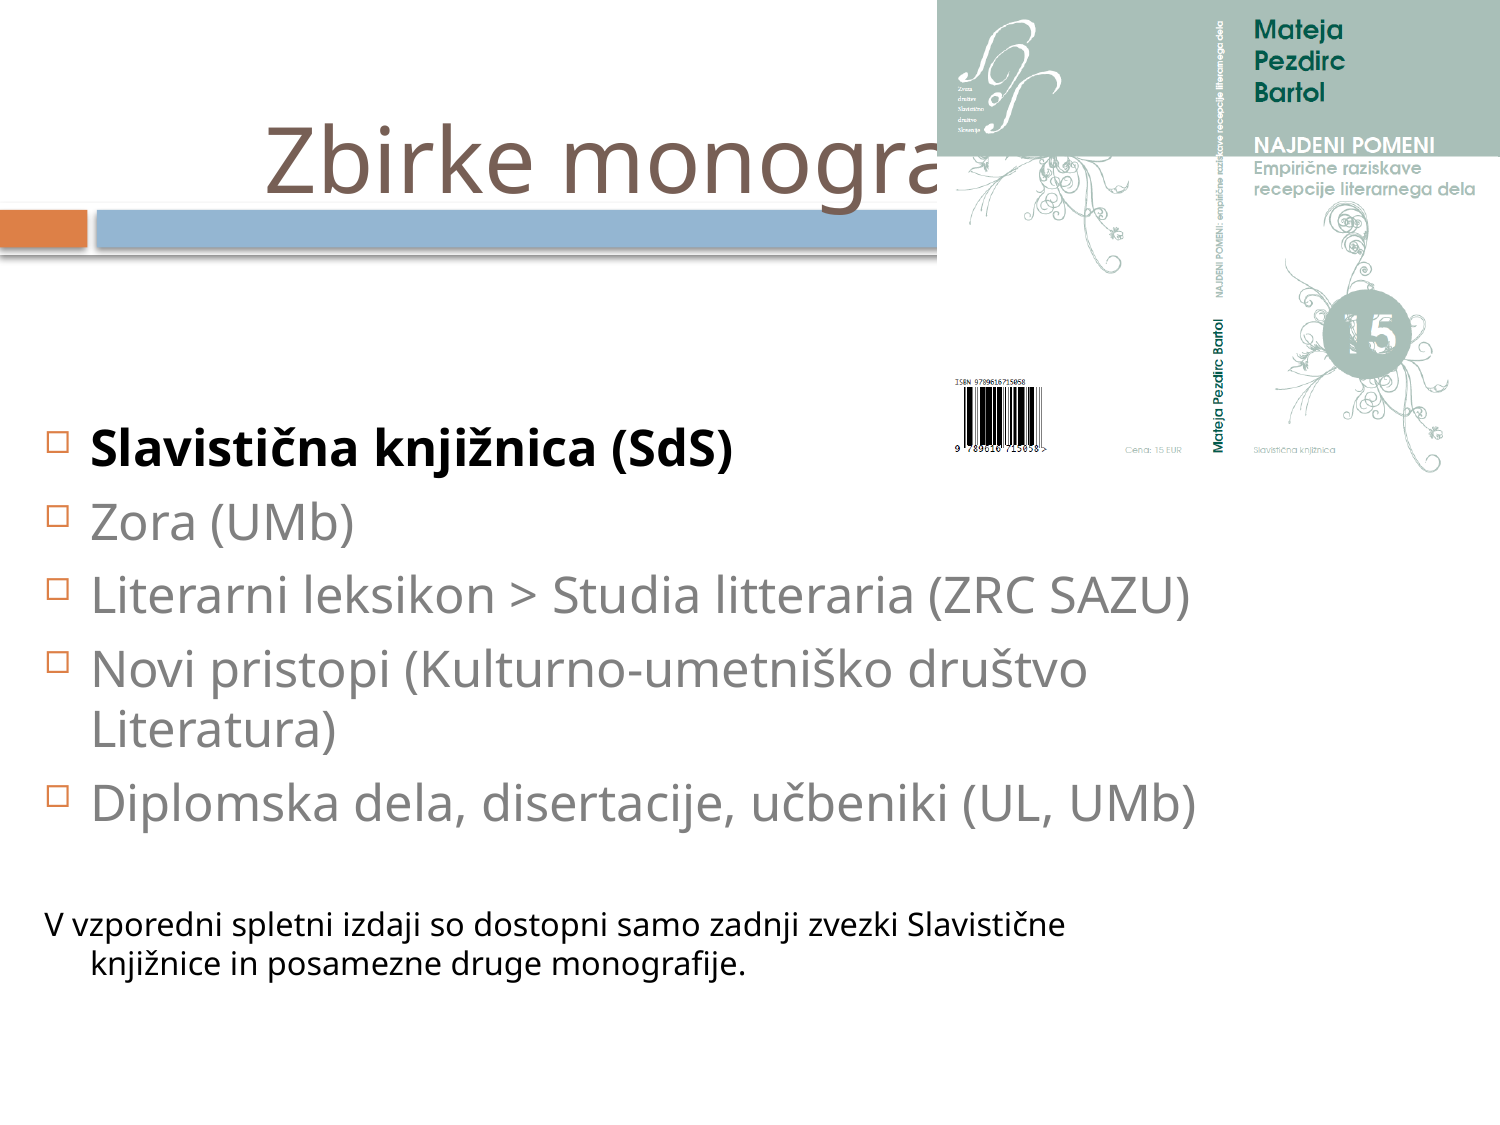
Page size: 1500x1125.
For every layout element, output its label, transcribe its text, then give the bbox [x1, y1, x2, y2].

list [937, 0, 1500, 473]
list Slavistična knjižnica (SdS) Zora (UMb) Literarni leksikon > Studia litteraria (ZRC SAZU) Novi pristopi (Kulturno-umetniško društvo Literatura) Diplomska dela, disertacije, učbeniki (UL, UMb) V vzporedni spletni izdaji so dostopni samo zadnji zvezki Slavistične knjižnice in posamezne druge monografije. [29, 408, 1215, 1085]
title Zbirke monografij [249, 30, 931, 282]
